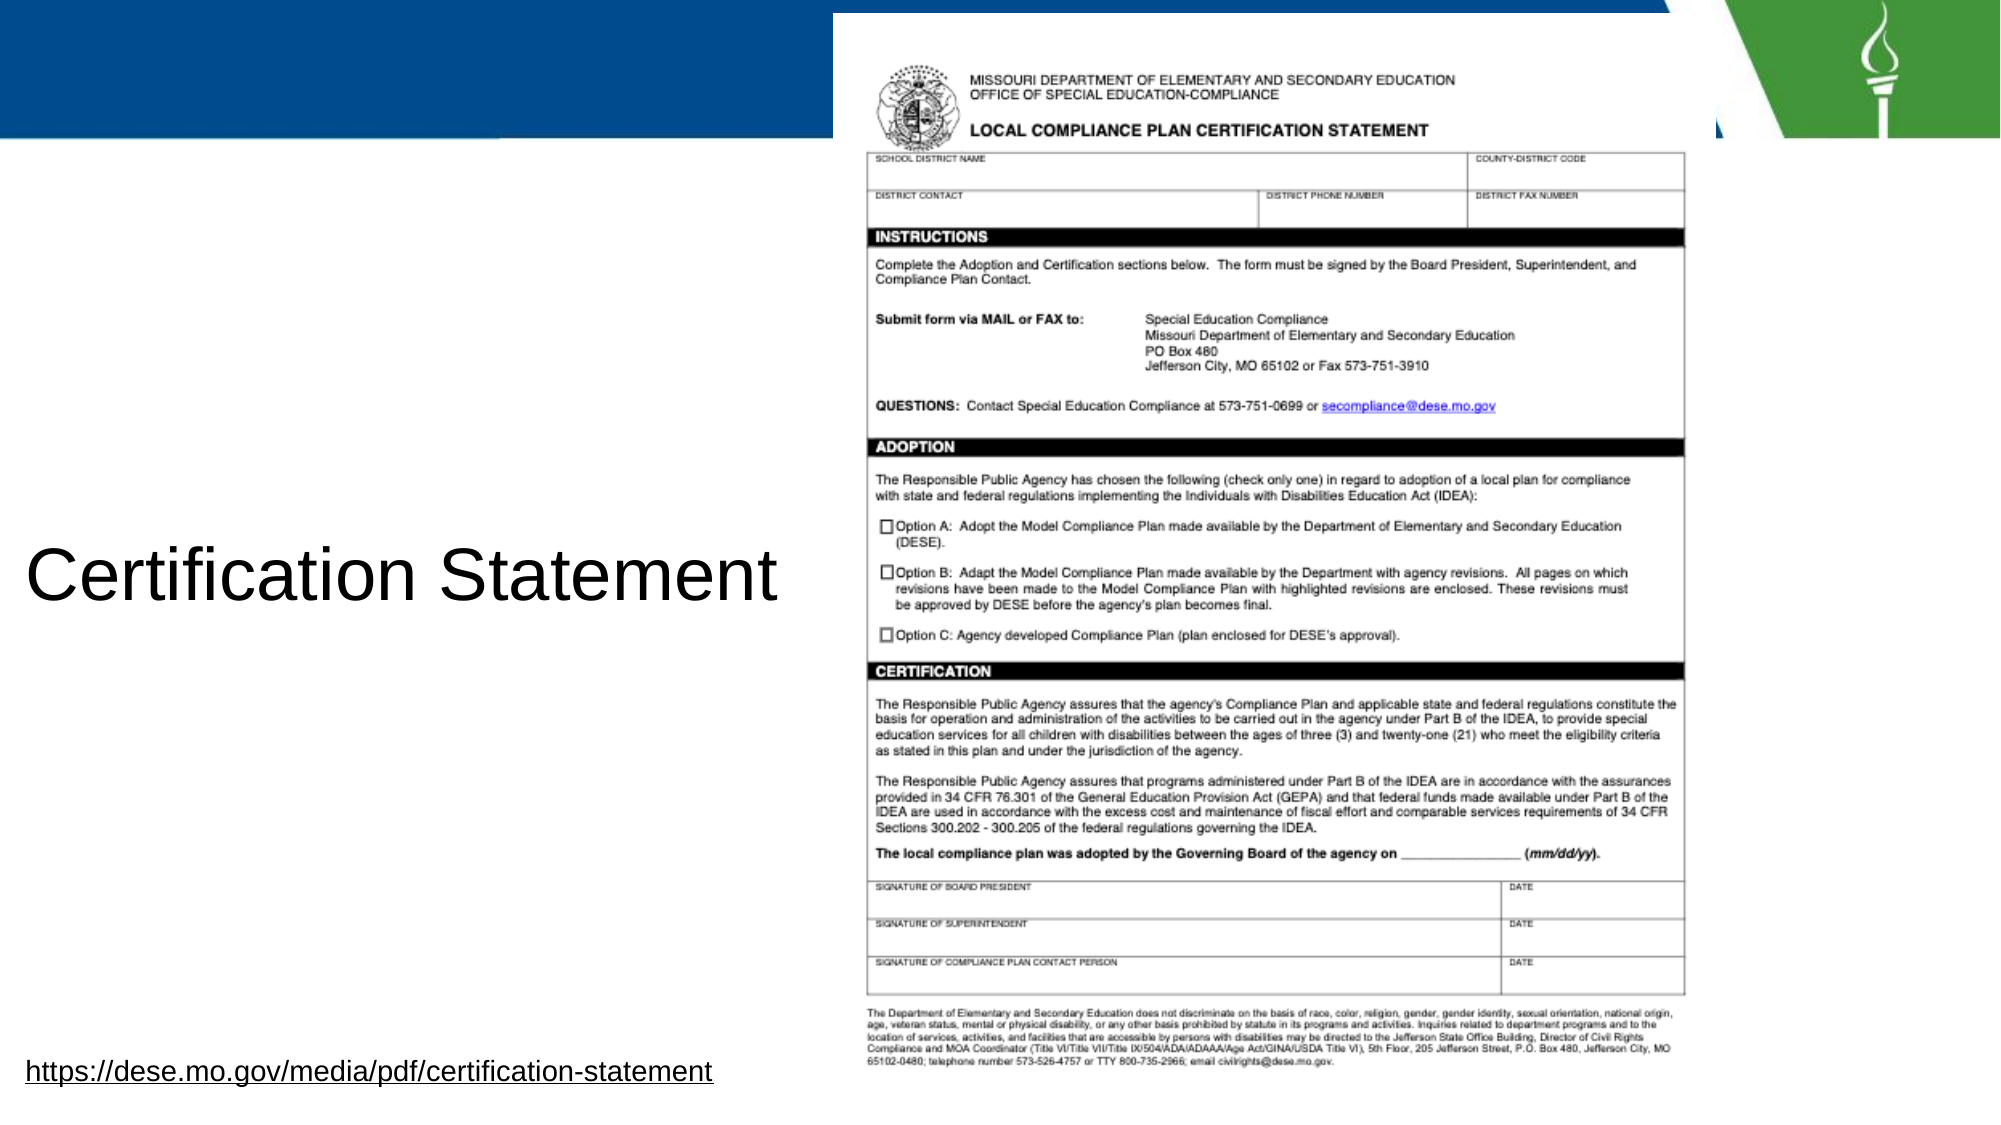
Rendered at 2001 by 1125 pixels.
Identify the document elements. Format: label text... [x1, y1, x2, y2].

text_box https://dese.mo.gov/media/pdf/certification-statement [10, 1036, 828, 1102]
title Certification Statement [10, 488, 816, 664]
picture [0, 0, 2001, 1125]
